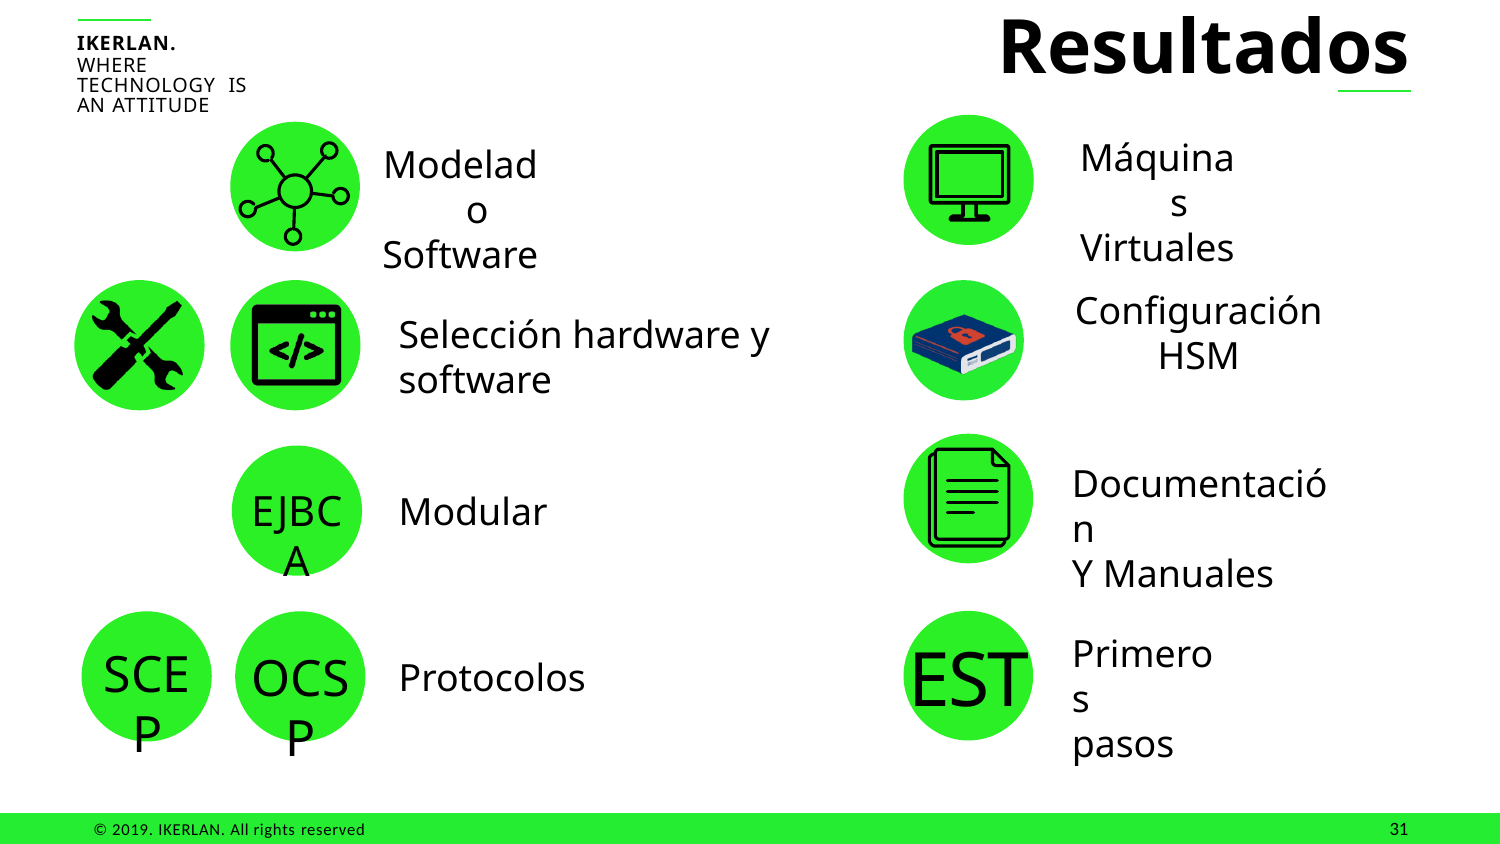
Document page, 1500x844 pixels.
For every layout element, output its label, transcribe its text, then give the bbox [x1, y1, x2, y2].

text_box Configuración HSM [1057, 280, 1341, 387]
text_box Modelado Software [365, 133, 561, 240]
text_box Selección hardware y software [383, 303, 821, 410]
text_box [903, 610, 1048, 741]
text_box Máquinas Virtuales [1057, 126, 1258, 233]
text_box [903, 114, 1034, 246]
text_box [75, 611, 219, 742]
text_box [74, 279, 205, 411]
text_box Protocolos [383, 646, 620, 706]
text_box Modular [383, 480, 573, 540]
title Resultados [348, 0, 1425, 92]
slide_number 31 [1073, 809, 1424, 844]
text_box Primeros pasos [1057, 622, 1247, 729]
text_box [229, 121, 361, 252]
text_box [229, 611, 372, 742]
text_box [903, 433, 1034, 564]
text_box Documentación Y Manuales [1057, 452, 1353, 547]
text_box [226, 445, 369, 576]
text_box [903, 279, 1025, 401]
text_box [229, 279, 361, 411]
